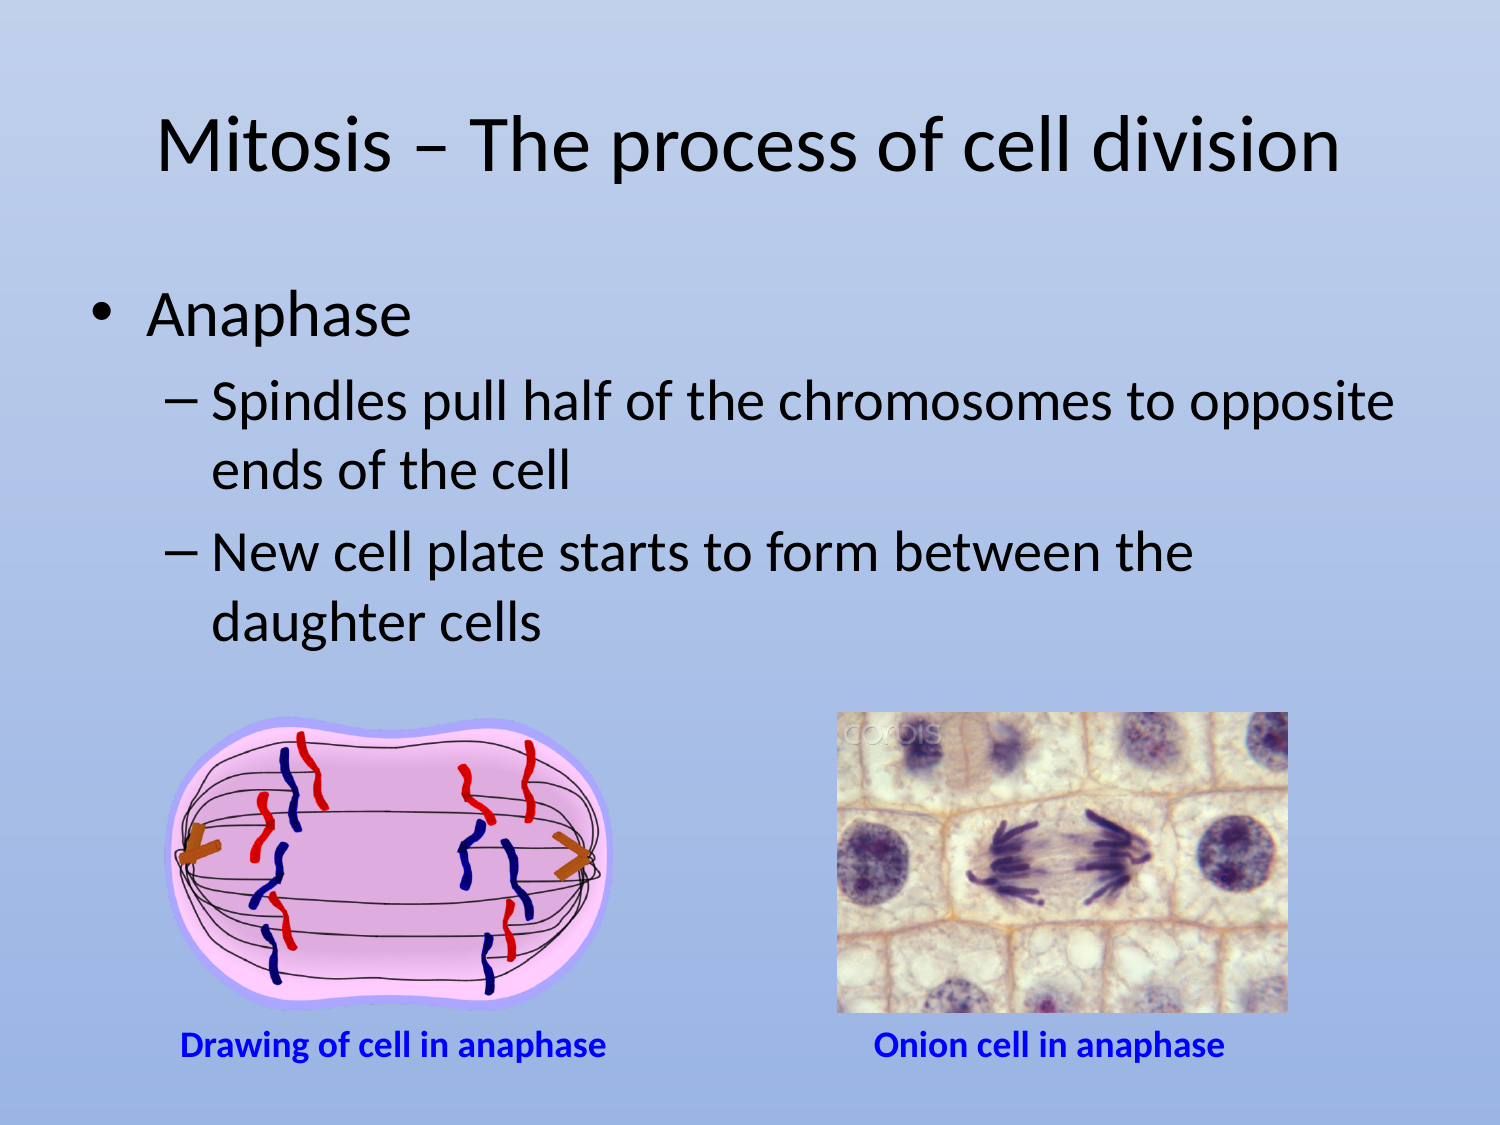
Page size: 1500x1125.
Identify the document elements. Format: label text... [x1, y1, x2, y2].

picture [837, 712, 1288, 1013]
text_box Drawing of cell in anaphase [99, 1012, 688, 1073]
picture [162, 712, 613, 1013]
list Anaphase Spindles pull half of the chromosomes to opposite ends of the cell New cell plate starts to form between the daughter cells [75, 262, 1425, 1005]
text_box Onion cell in anaphase [812, 1012, 1288, 1073]
title Mitosis – The process of cell division [75, 45, 1425, 233]
